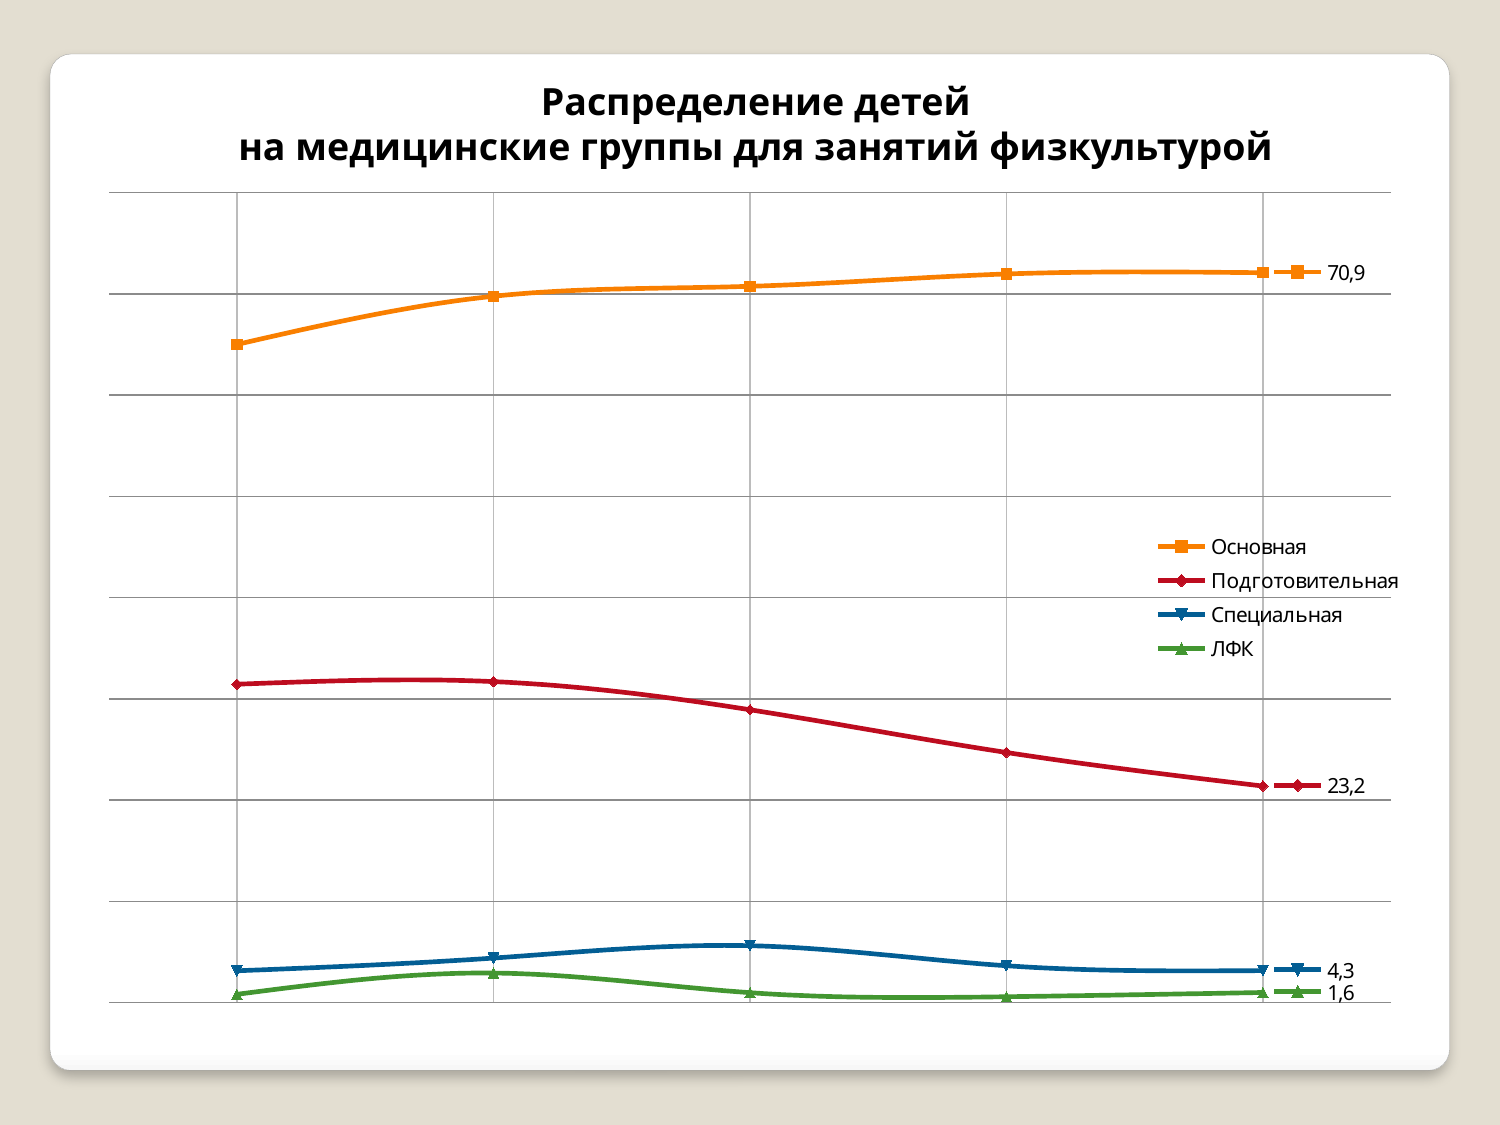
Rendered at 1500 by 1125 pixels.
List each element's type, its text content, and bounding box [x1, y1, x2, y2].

text_box Распределение детей на медицинские группы для занятий физкультурой [128, 70, 1383, 174]
chart [81, 175, 1419, 1020]
